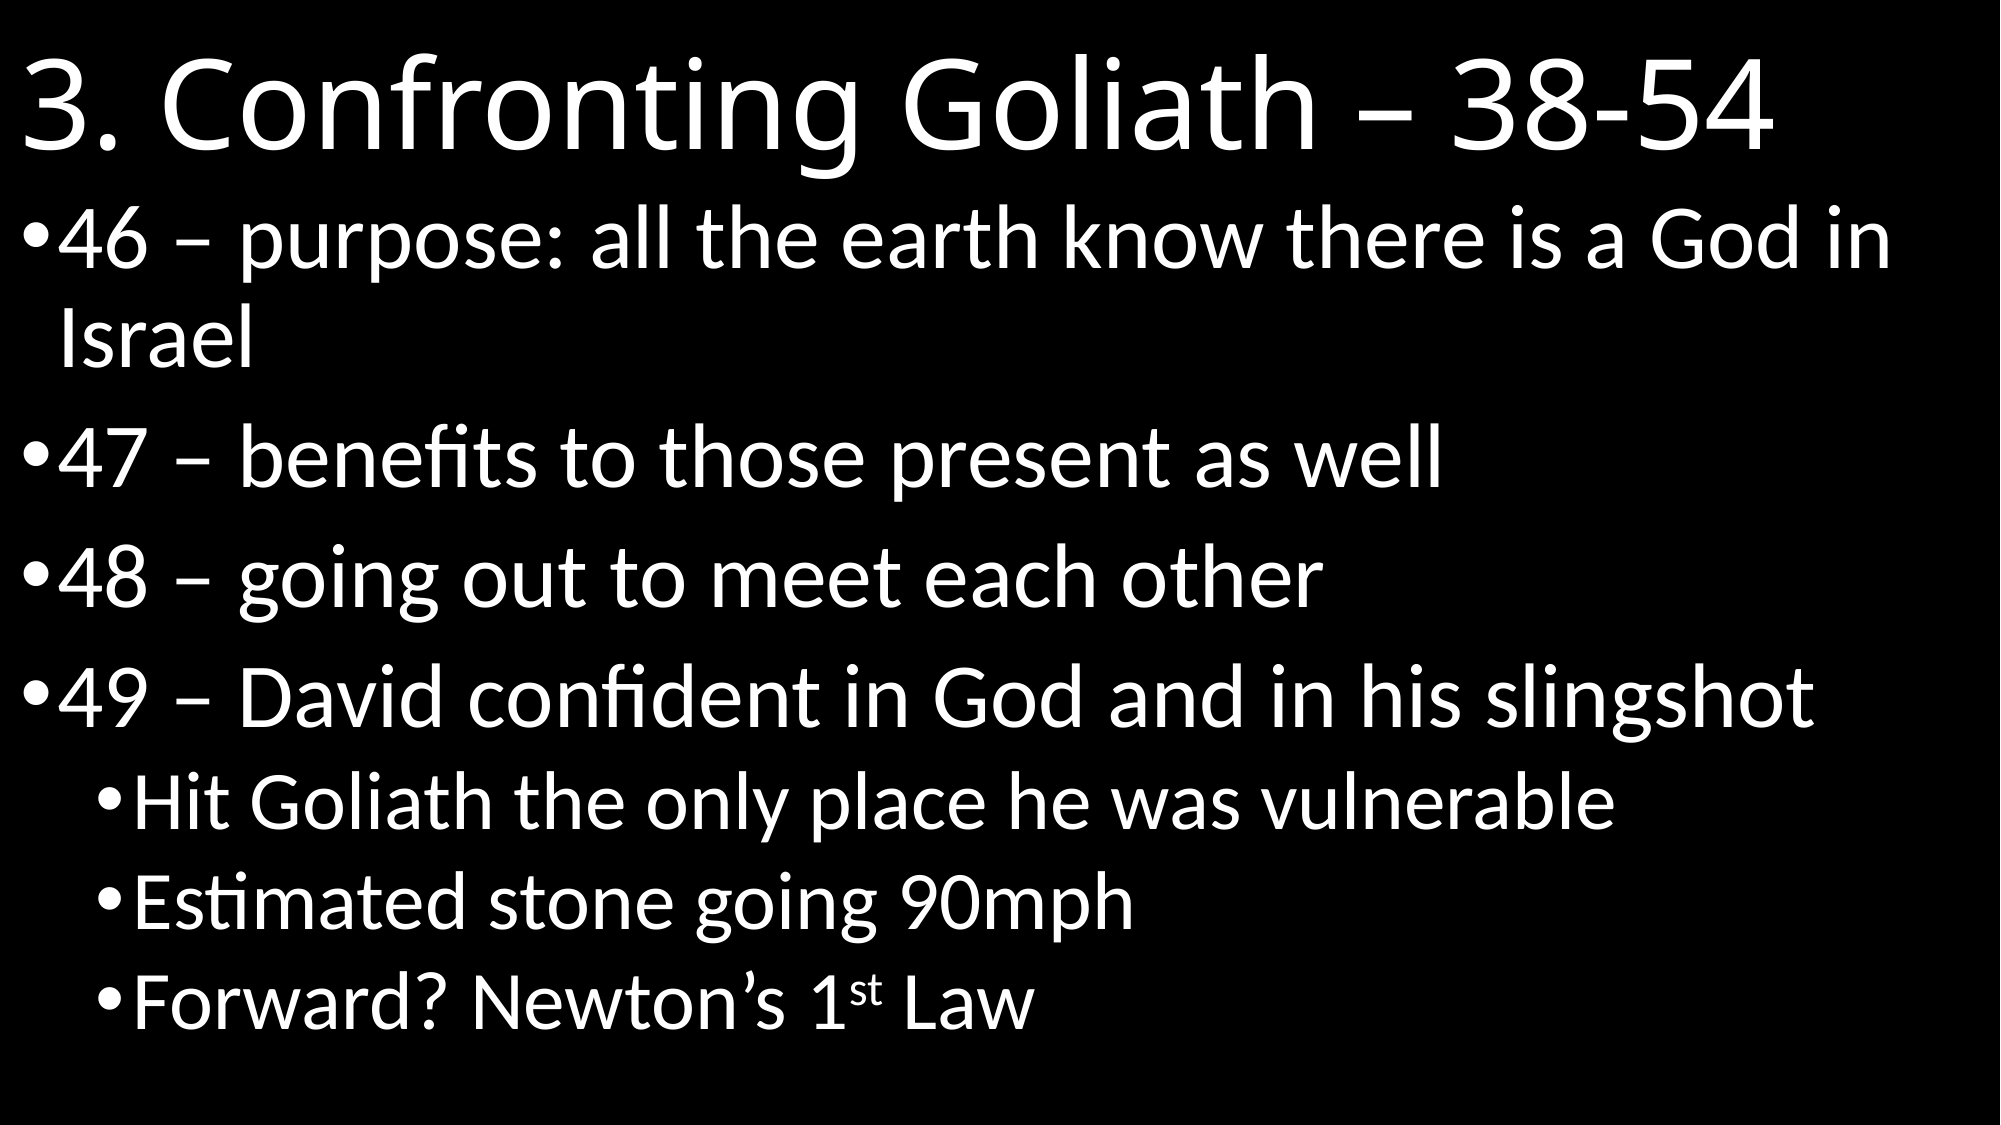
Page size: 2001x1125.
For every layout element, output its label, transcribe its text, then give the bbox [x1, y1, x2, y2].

title 3. Confronting Goliath – 38-54 [4, 0, 2000, 182]
list 46 – purpose: all the earth know there is a God in Israel 47 – benefits to those present as well 48 – going out to meet each other 49 – David confident in God and in his slingshot Hit Goliath the only place he was vulnerable Estimated stone going 90mph Forward? Newton’s 1st Law [4, 182, 2000, 1125]
